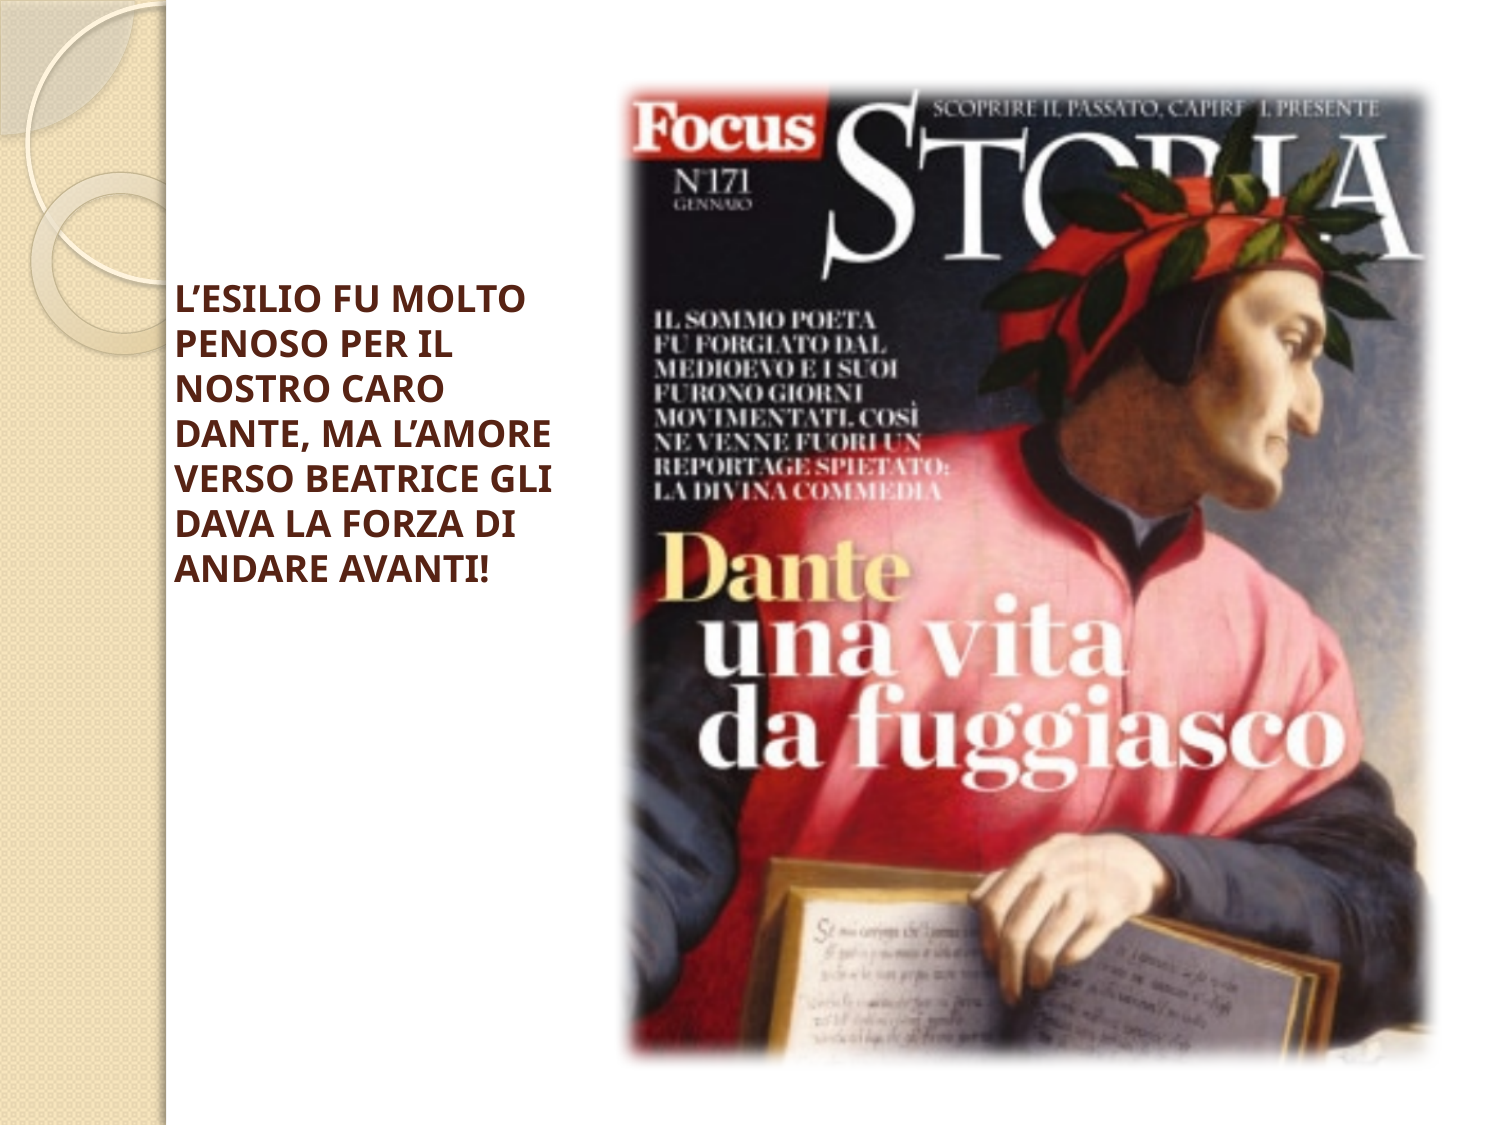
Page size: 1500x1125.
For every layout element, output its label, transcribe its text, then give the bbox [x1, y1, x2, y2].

title L’ESILIO FU MOLTO PENOSO PER IL NOSTRO CARO DANTE, MA L’AMORE VERSO BEATRICE GLI DAVA LA FORZA DI ANDARE AVANTI! [159, 196, 585, 669]
picture [614, 77, 1442, 1071]
